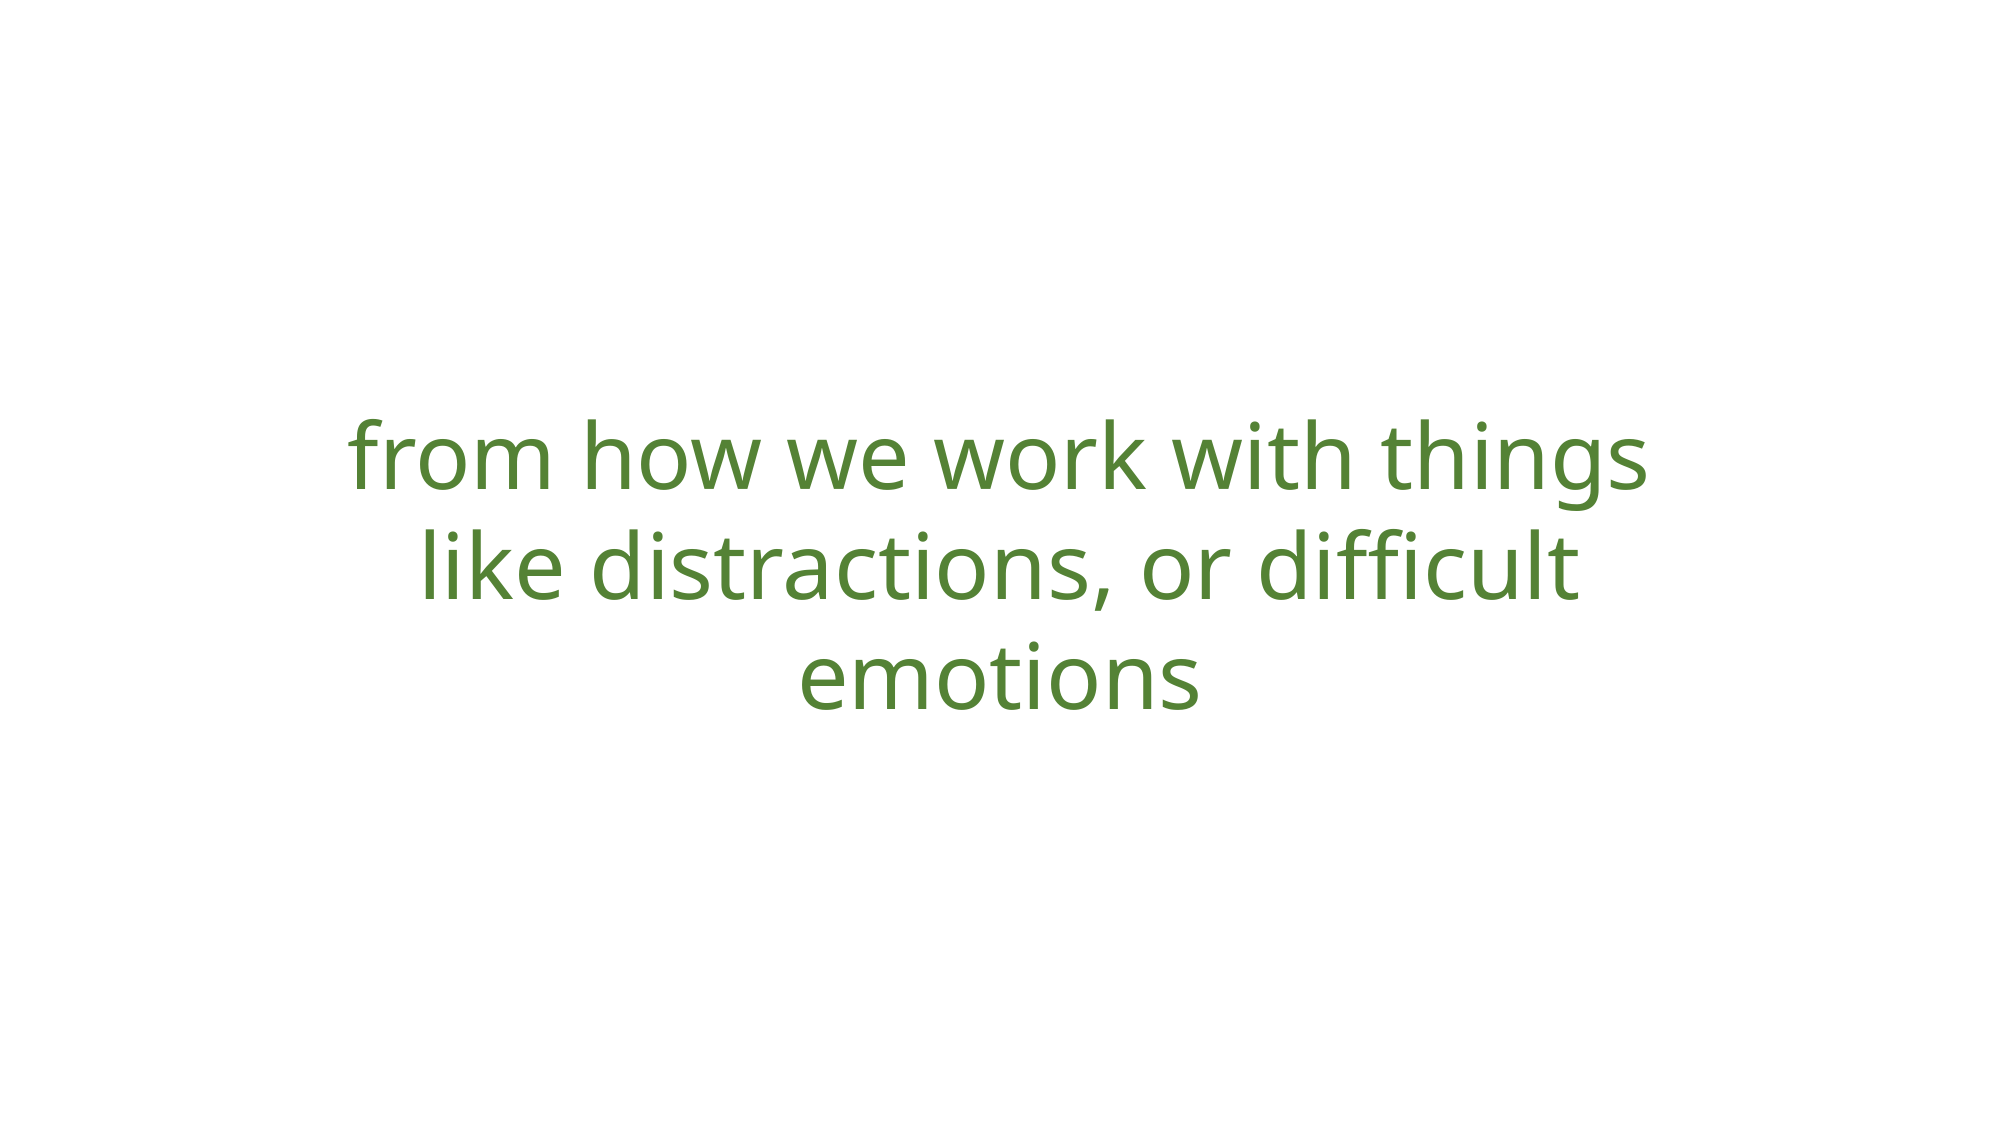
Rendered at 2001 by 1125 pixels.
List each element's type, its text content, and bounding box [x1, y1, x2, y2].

list from how we work with things like distractions, or difficult emotions [262, 141, 1738, 984]
